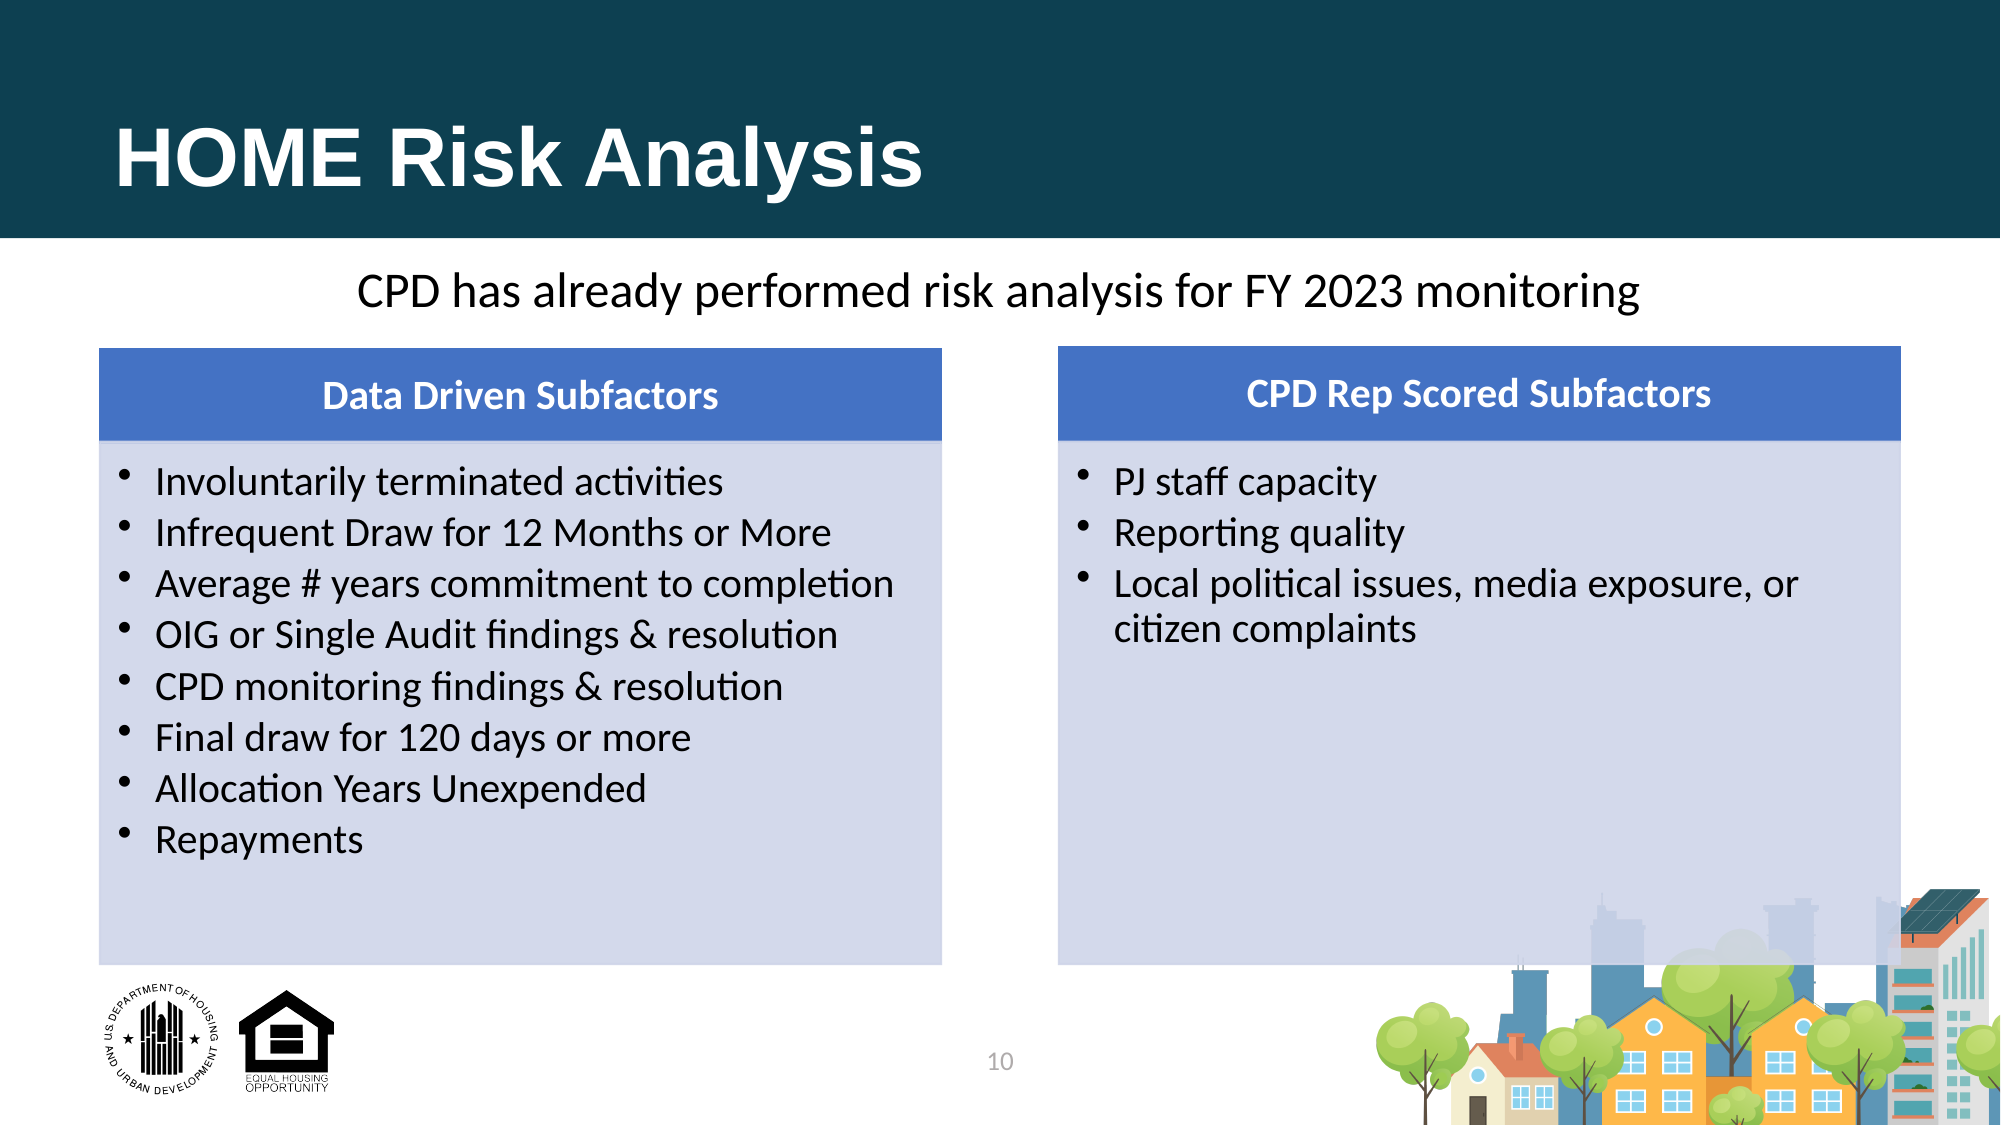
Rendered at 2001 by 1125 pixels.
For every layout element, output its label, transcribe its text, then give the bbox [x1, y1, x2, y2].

title HOME Risk Analysis [99, 63, 1900, 213]
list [99, 332, 1900, 979]
text_box CPD has already performed risk analysis for FY 2023 monitoring [249, 250, 1749, 332]
